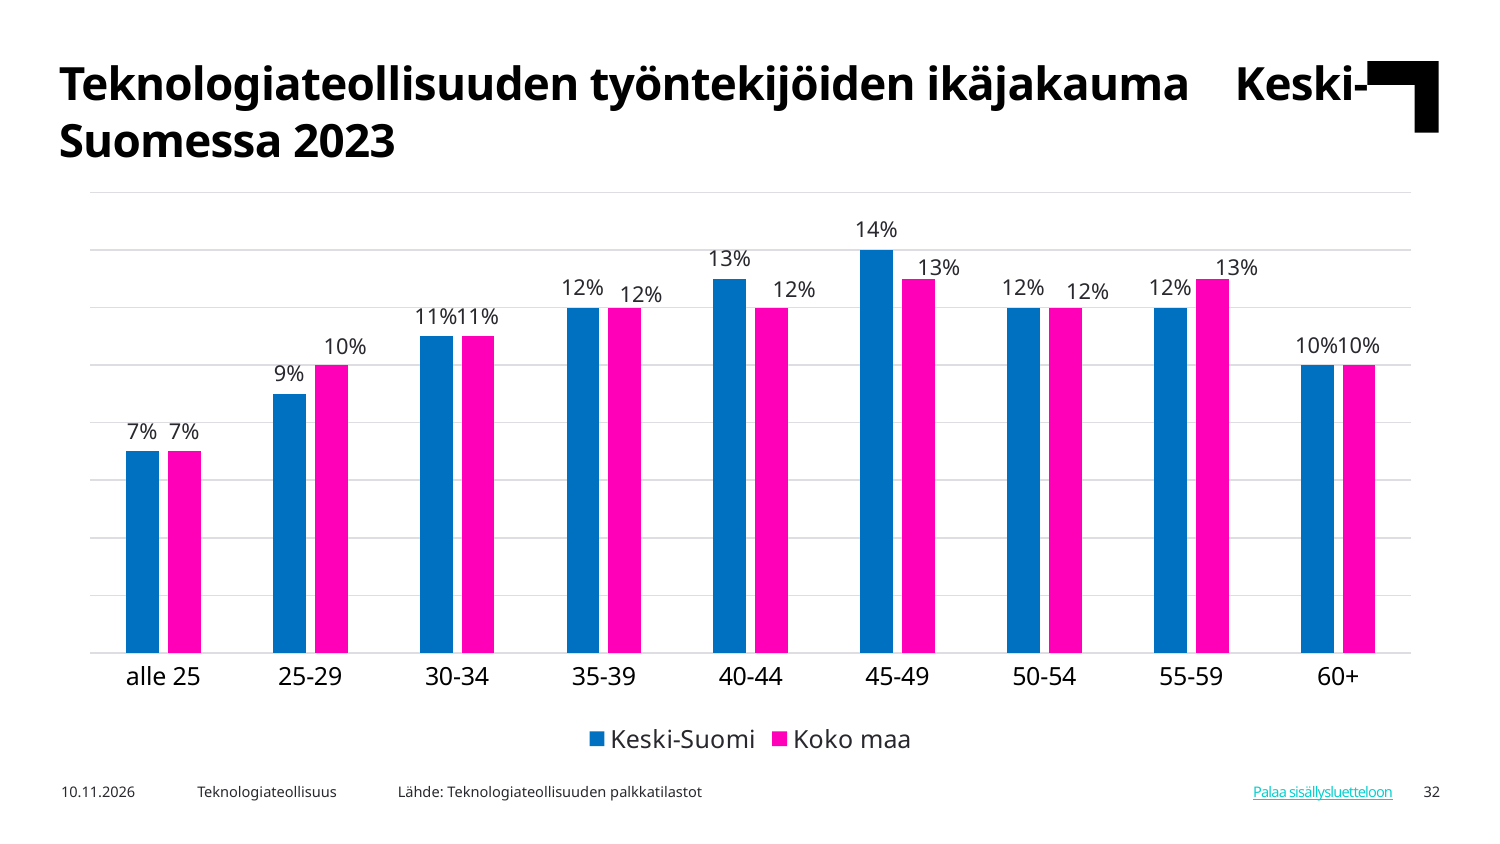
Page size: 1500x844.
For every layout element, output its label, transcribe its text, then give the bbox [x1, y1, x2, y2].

chart [62, 180, 1440, 763]
slide_number 32 [1313, 775, 1456, 803]
list Teknologiateollisuuden työntekijöiden ikäjakauma Keski-Suomessa 2023 [41, 46, 1439, 206]
list Lähde: Teknologiateollisuuden palkkatilastot [382, 775, 904, 824]
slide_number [46, 775, 182, 803]
text_box Palaa sisällysluetteloon [1247, 777, 1431, 809]
footer Teknologiateollisuus [182, 775, 382, 803]
